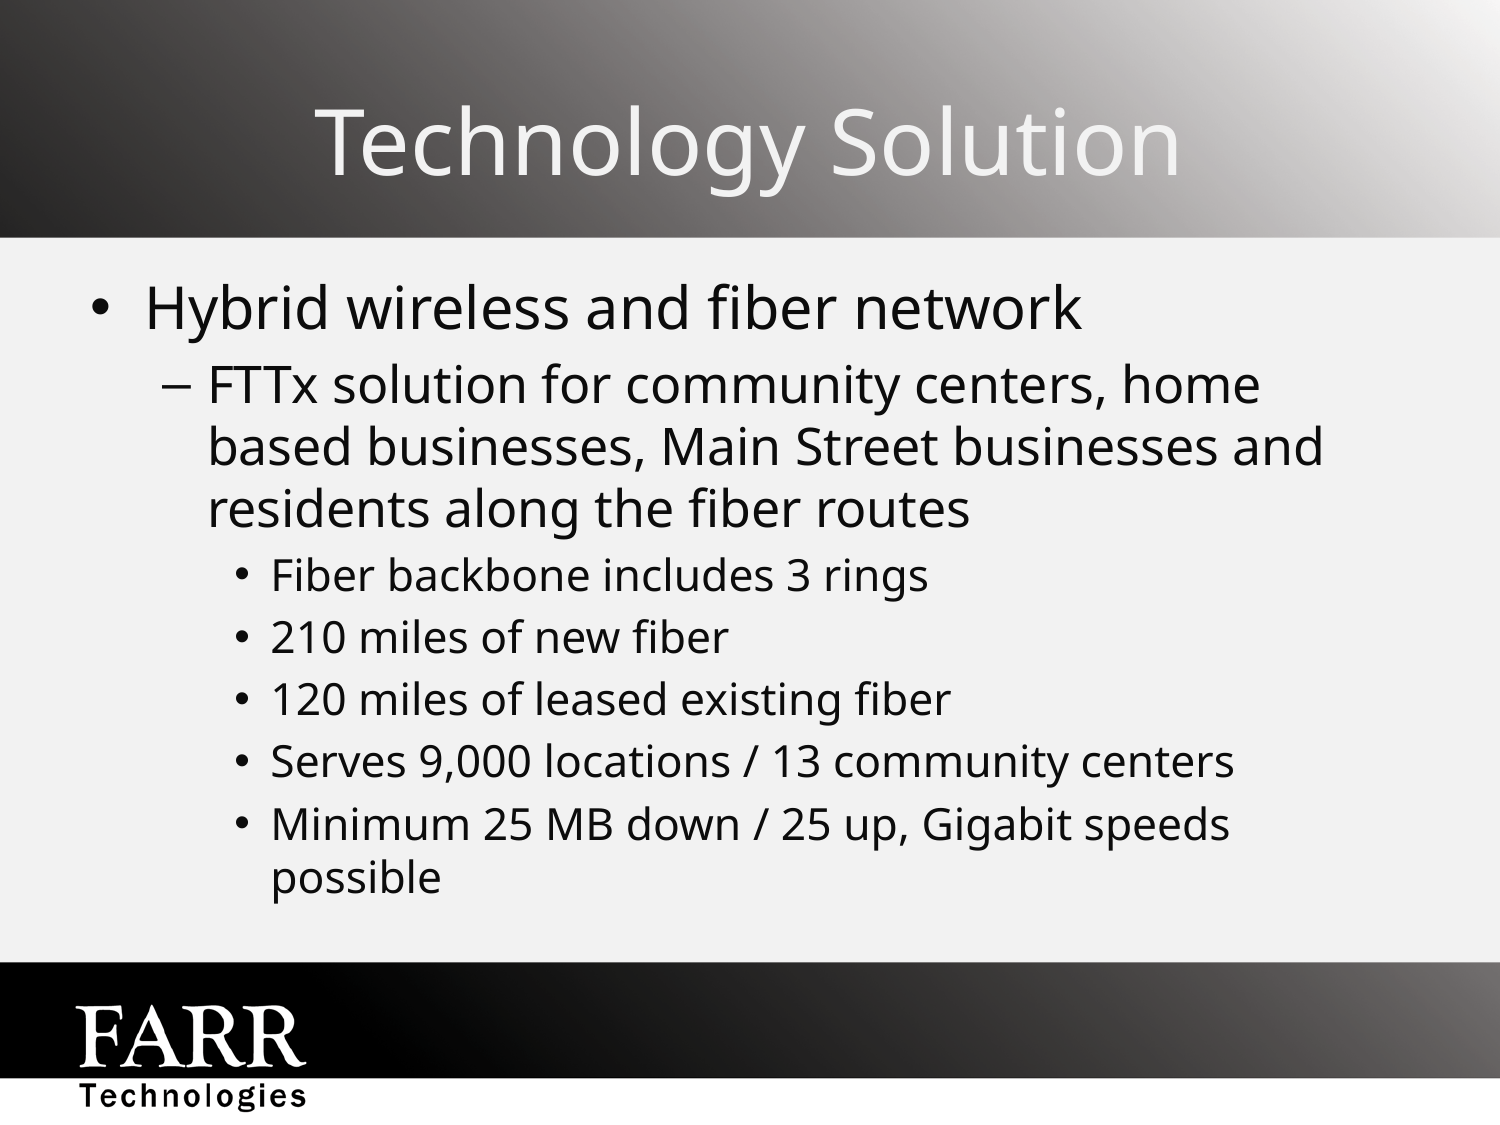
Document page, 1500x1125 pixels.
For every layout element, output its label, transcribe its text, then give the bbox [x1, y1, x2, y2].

title Technology Solution [75, 45, 1425, 233]
picture [0, 963, 1500, 1125]
picture [0, 0, 1500, 237]
list Hybrid wireless and fiber network FTTx solution for community centers, home based businesses, Main Street businesses and residents along the fiber routes Fiber backbone includes 3 rings 210 miles of new fiber 120 miles of leased existing fiber Serves 9,000 locations / 13 community centers Minimum 25 MB down / 25 up, Gigabit speeds possible [75, 262, 1425, 913]
